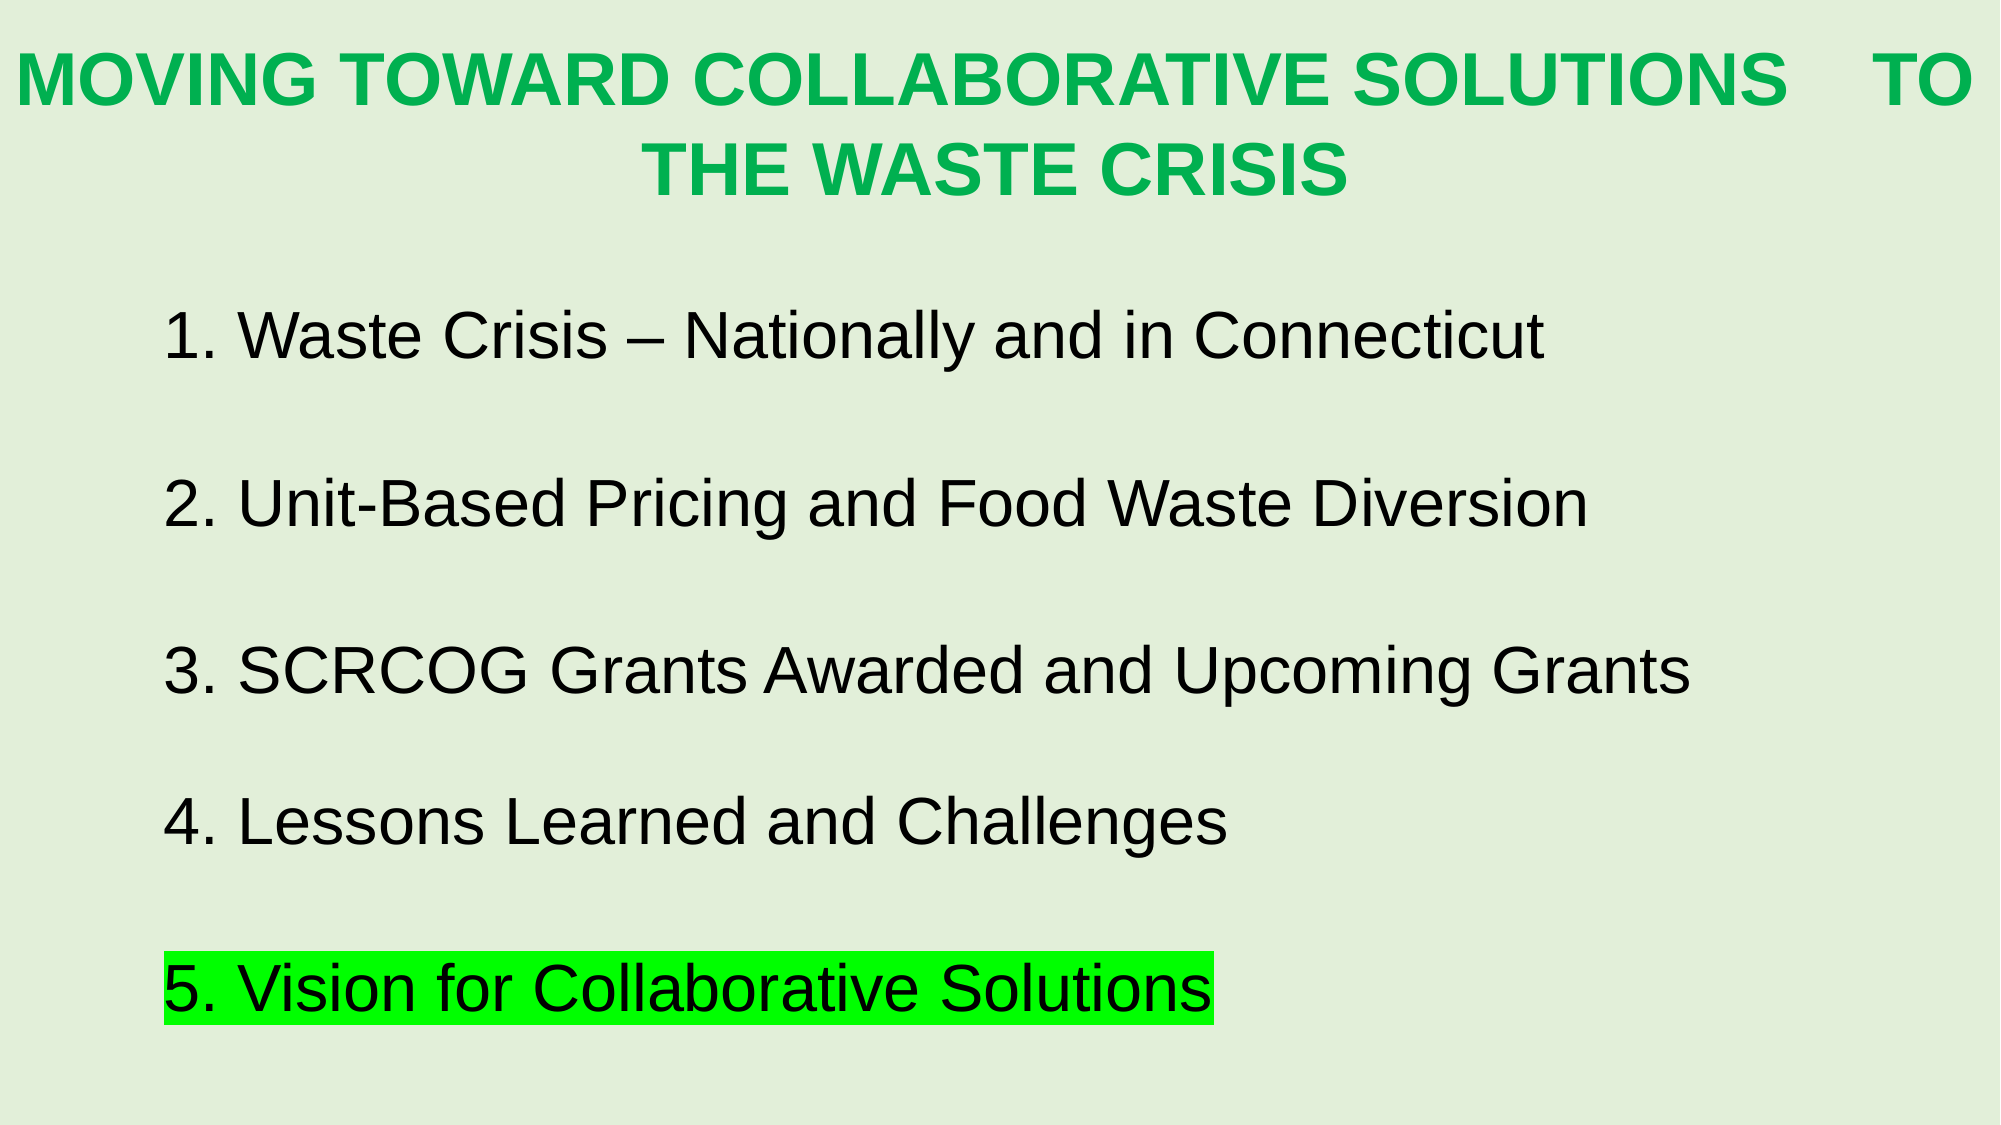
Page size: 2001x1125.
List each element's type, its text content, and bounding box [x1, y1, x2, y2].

text_box 4. Lessons Learned and Challenges [148, 730, 1812, 906]
text_box 5. Vision for Collaborative Solutions [148, 906, 1812, 1072]
text_box 2. Unit-Based Pricing and Food Waste Diversion [148, 412, 1638, 579]
title 1. Waste Crisis – Nationally and in Connecticut [148, 244, 1614, 412]
text_box 3. SCRCOG Grants Awarded and Upcoming Grants [148, 579, 1733, 730]
text_box MOVING TOWARD COLLABORATIVE SOLUTIONS TO THE WASTE CRISIS [0, 23, 1993, 218]
